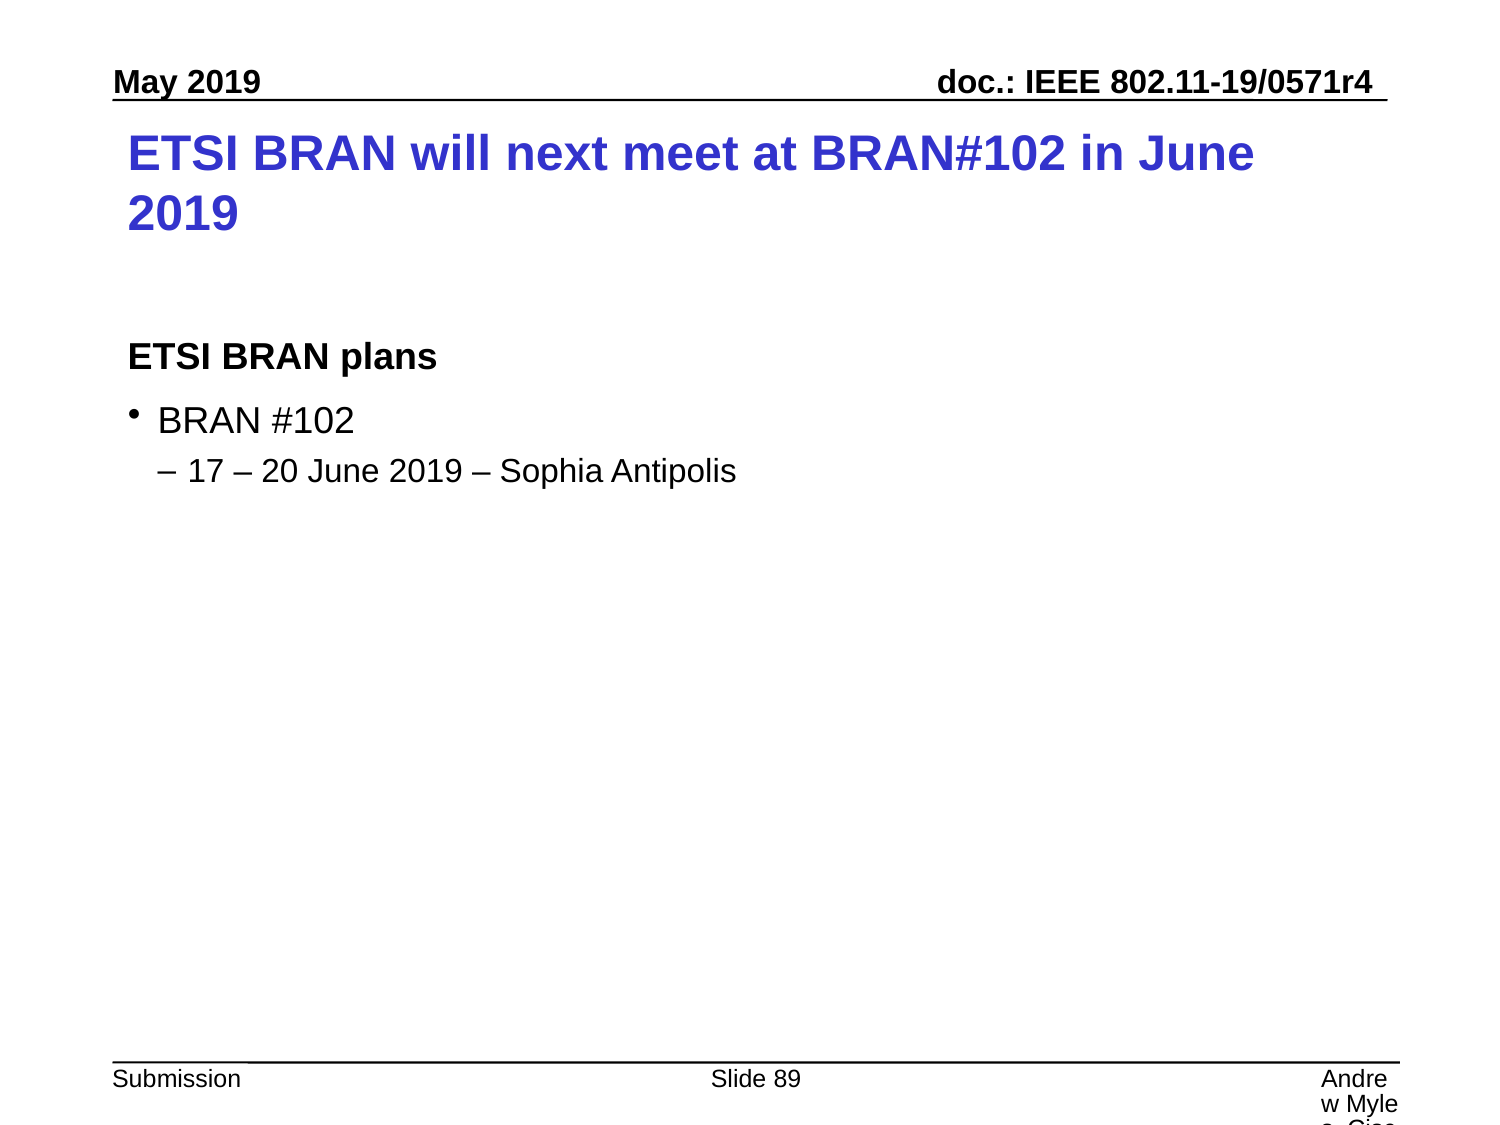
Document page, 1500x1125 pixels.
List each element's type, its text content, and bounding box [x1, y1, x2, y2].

footer Andrew Myles, Cisco [1320, 1061, 1402, 1093]
title ETSI BRAN will next meet at BRAN#102 in June 2019 [112, 112, 1388, 288]
slide_number Slide 89 [709, 1061, 803, 1093]
list ETSI BRAN plans BRAN #102 17 – 20 June 2019 – Sophia Antipolis [112, 324, 1388, 1000]
